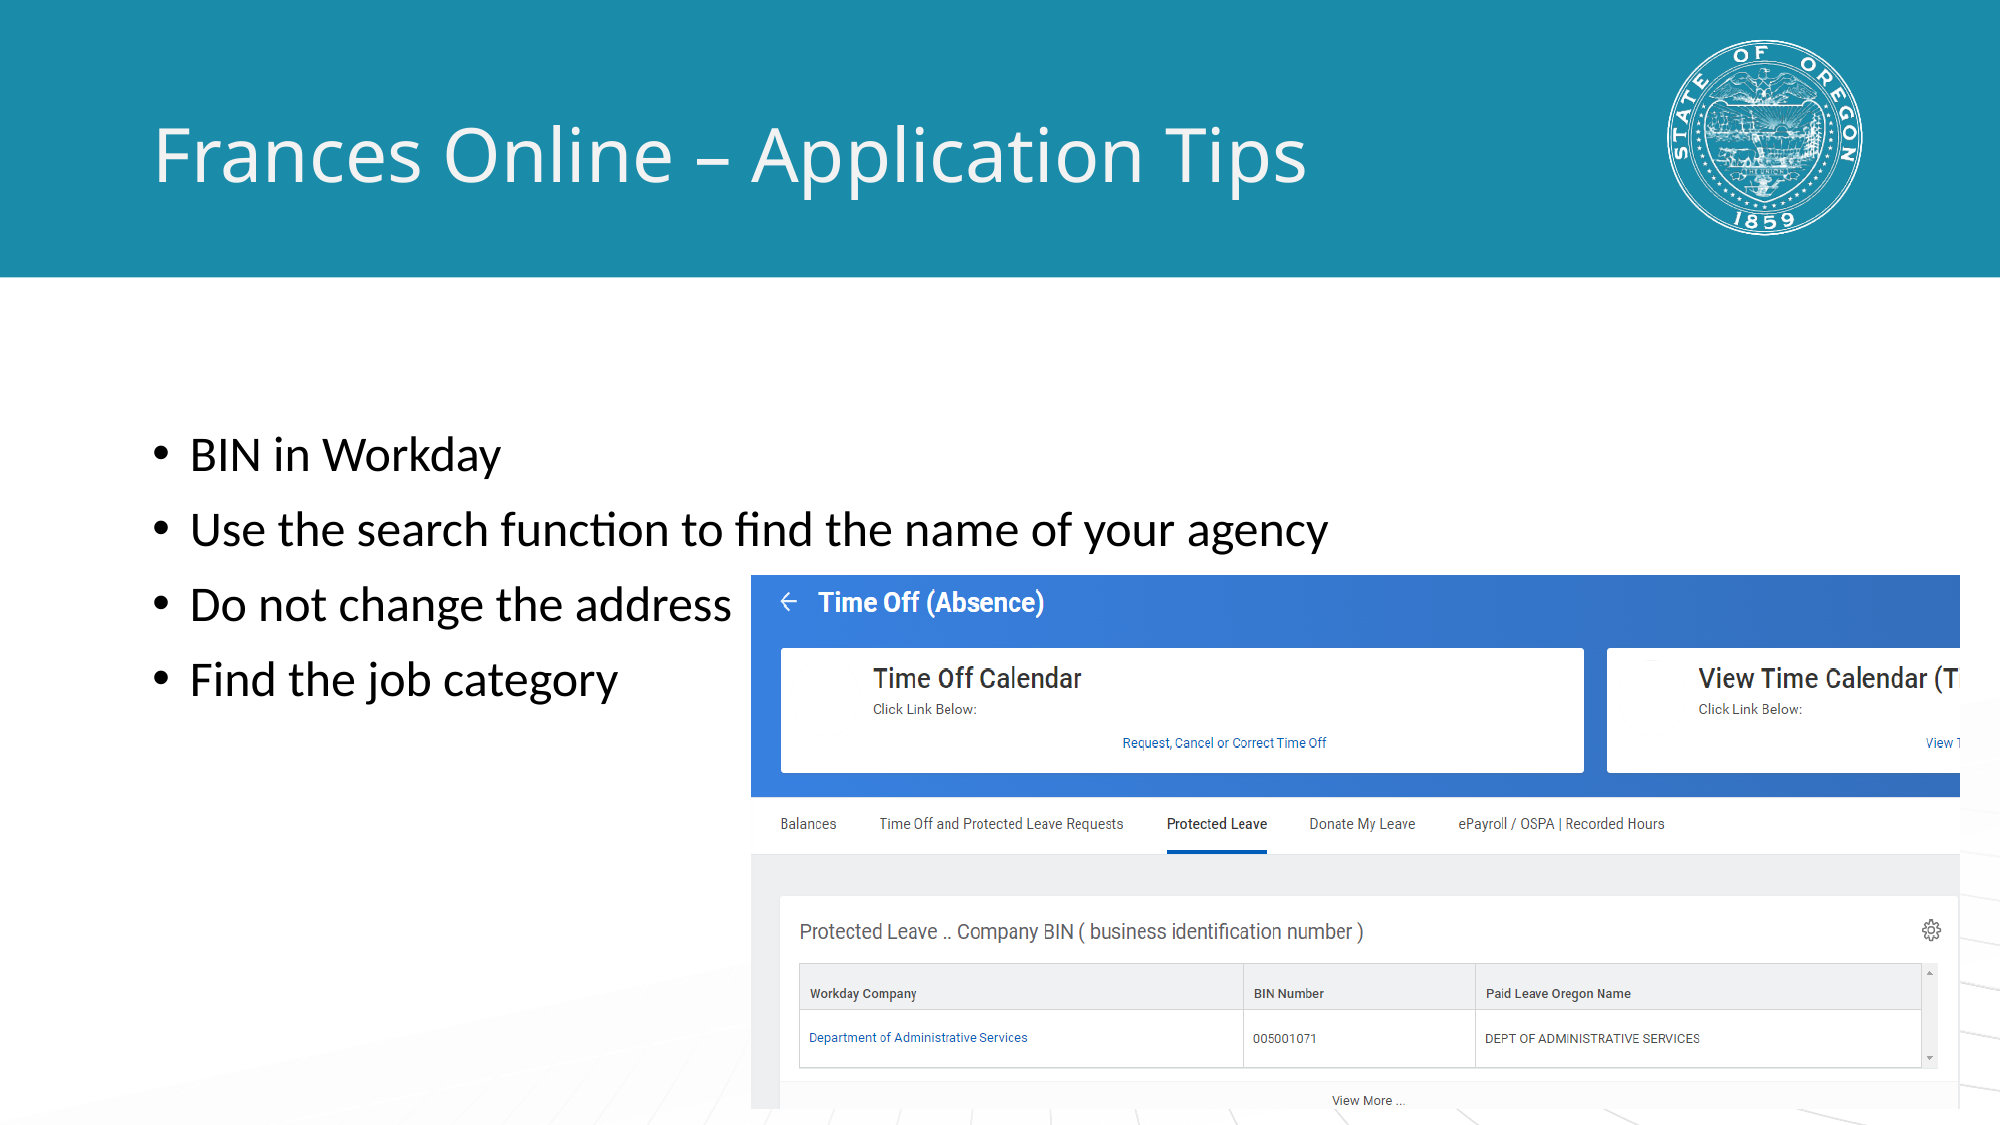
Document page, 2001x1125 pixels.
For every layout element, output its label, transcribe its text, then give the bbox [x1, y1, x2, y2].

list BIN in Workday Use the search function to find the name of your agency Do not change the address Find the job category [137, 340, 1863, 1025]
title Frances Online – Application Tips [137, 59, 1601, 256]
picture [1667, 39, 1863, 236]
picture [751, 575, 1960, 1110]
